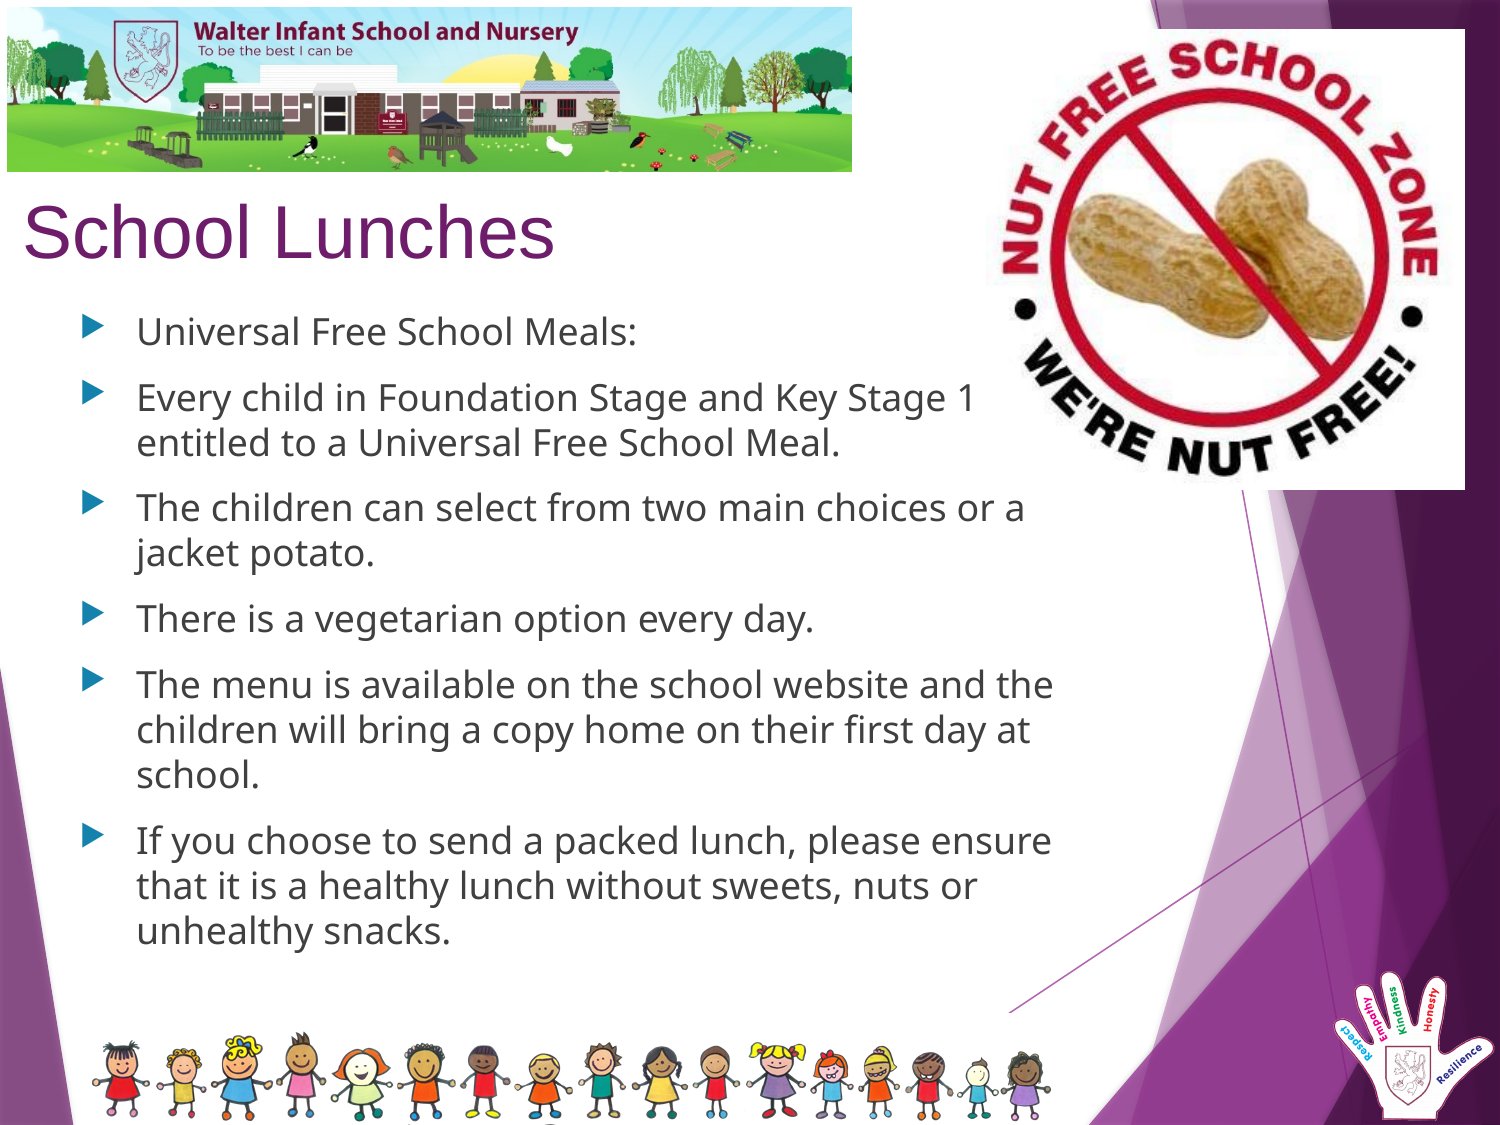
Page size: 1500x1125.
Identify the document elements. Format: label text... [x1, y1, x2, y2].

picture [76, 1012, 1070, 1125]
picture [1328, 967, 1498, 1125]
picture [6, 6, 853, 173]
text_box Universal Free School Meals: Every child in Foundation Stage and Key Stage 1 is entitled to a Universal Free School Meal. The children can select from two main choices or a jacket potato. There is a vegetarian option every day. The menu is available on the school website and the children will bring a copy home on their first day at school. If you choose to send a packed lunch, please ensure that it is a healthy lunch without sweets, nuts or unhealthy snacks. [64, 300, 1114, 960]
picture [985, 28, 1466, 490]
text_box School Lunches [7, 175, 980, 393]
